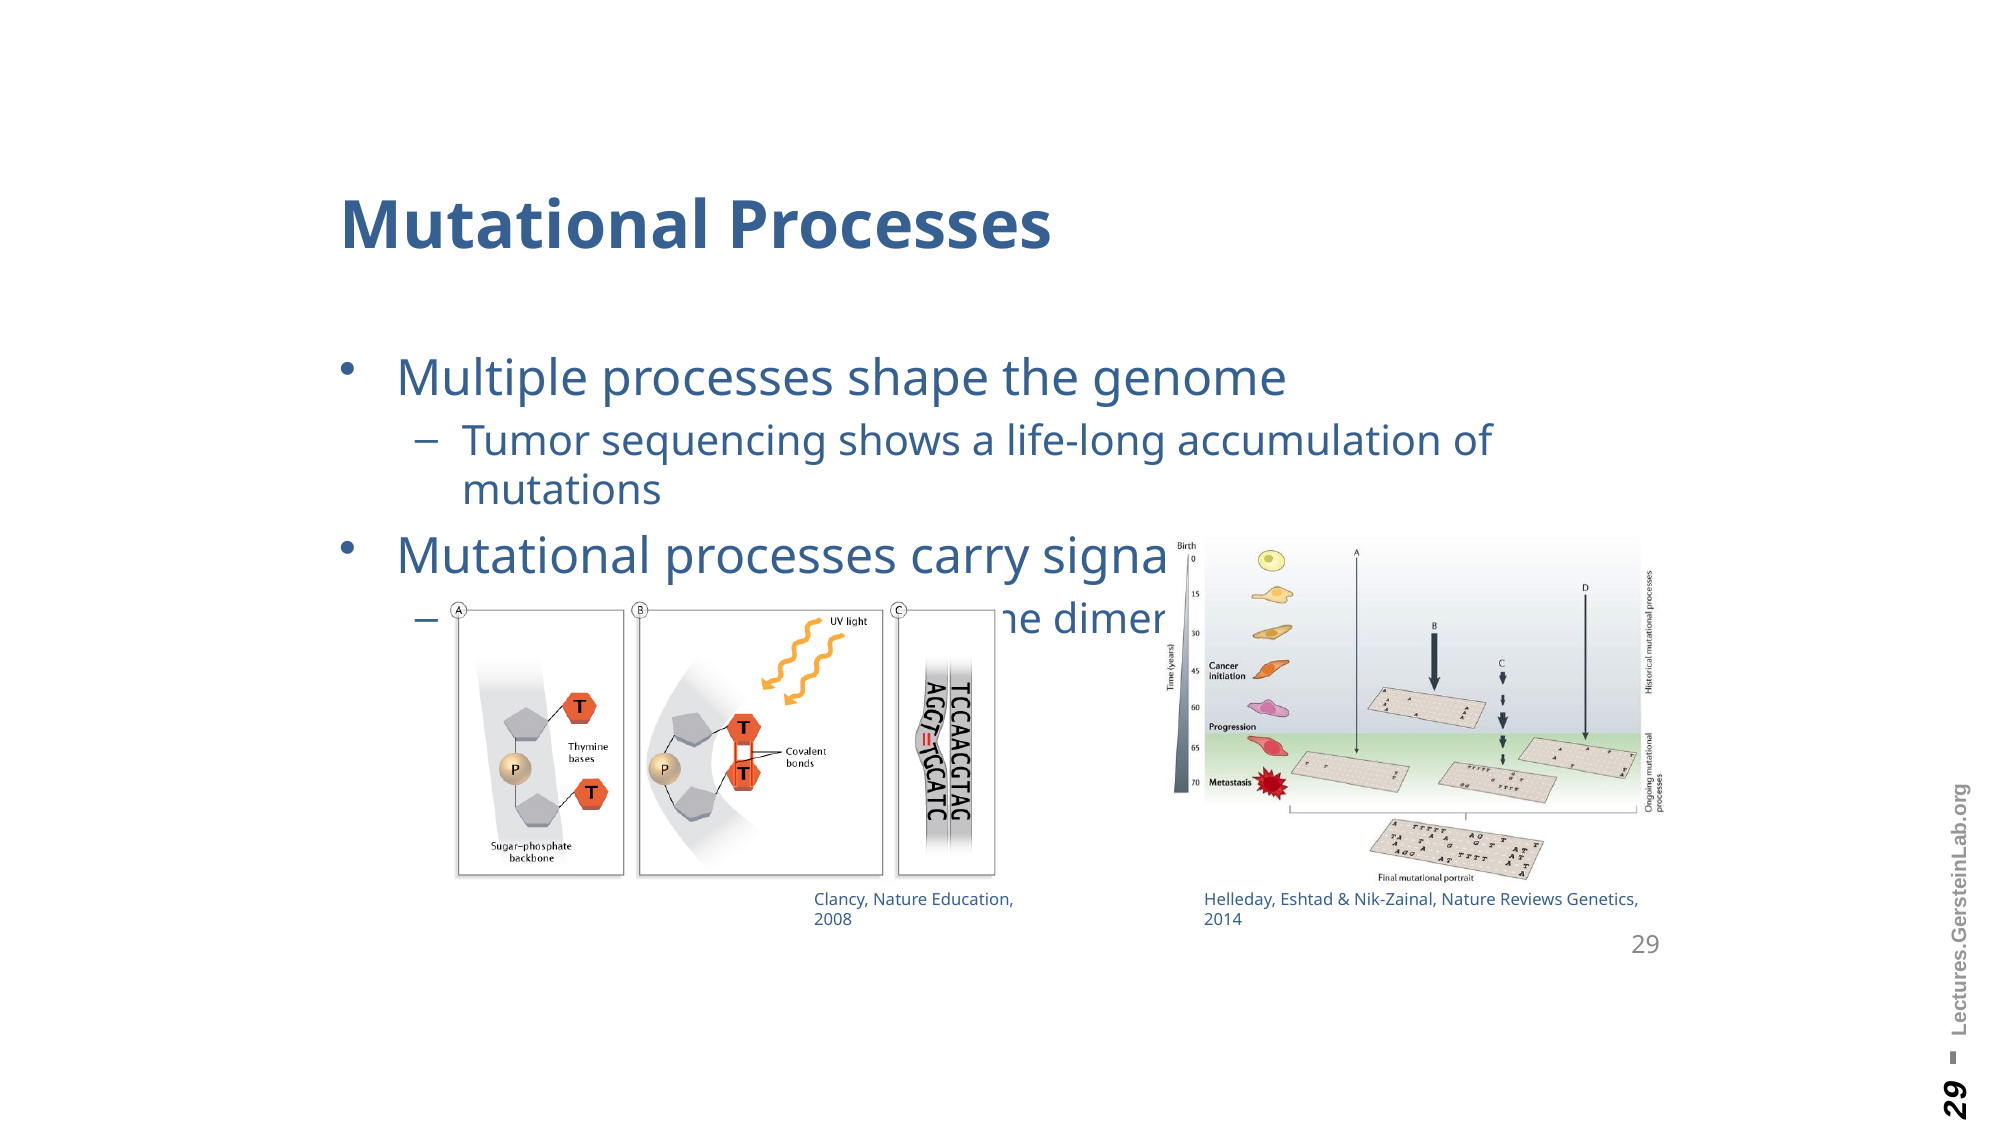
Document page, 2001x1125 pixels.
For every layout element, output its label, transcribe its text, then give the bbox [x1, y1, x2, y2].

text_box Clancy, Nature Education, 2008 [799, 881, 1066, 917]
picture [1165, 533, 1665, 889]
list Multiple processes shape the genome Tumor sequencing shows a life-long accumulation of mutations Mutational processes carry signatures e.g. UV light cause pyrimidine dimer [324, 337, 1675, 895]
title Mutational Processes [324, 174, 1675, 316]
text_box Helleday, Eshtad & Nik-Zainal, Nature Reviews Genetics, 2014 [1189, 881, 1689, 917]
picture [444, 597, 1003, 882]
slide_number 29 [1325, 922, 1675, 968]
